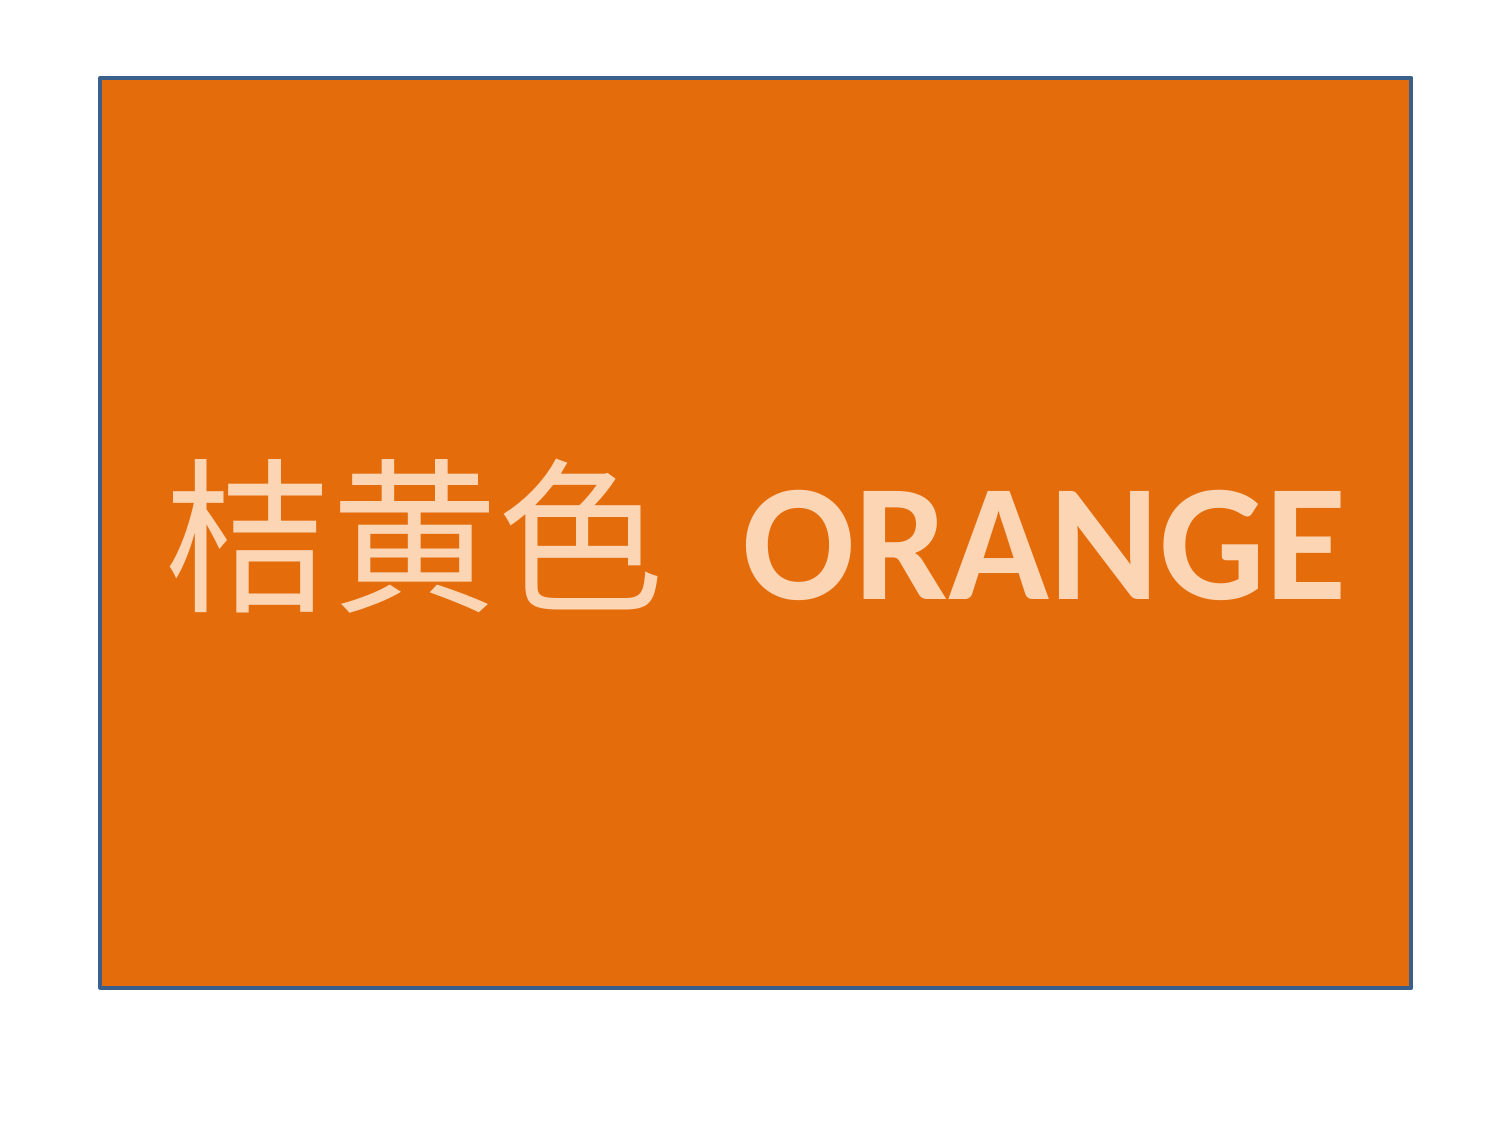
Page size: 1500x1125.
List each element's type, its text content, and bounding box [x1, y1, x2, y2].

text_box 桔黄色 ORANGE [98, 76, 1413, 990]
